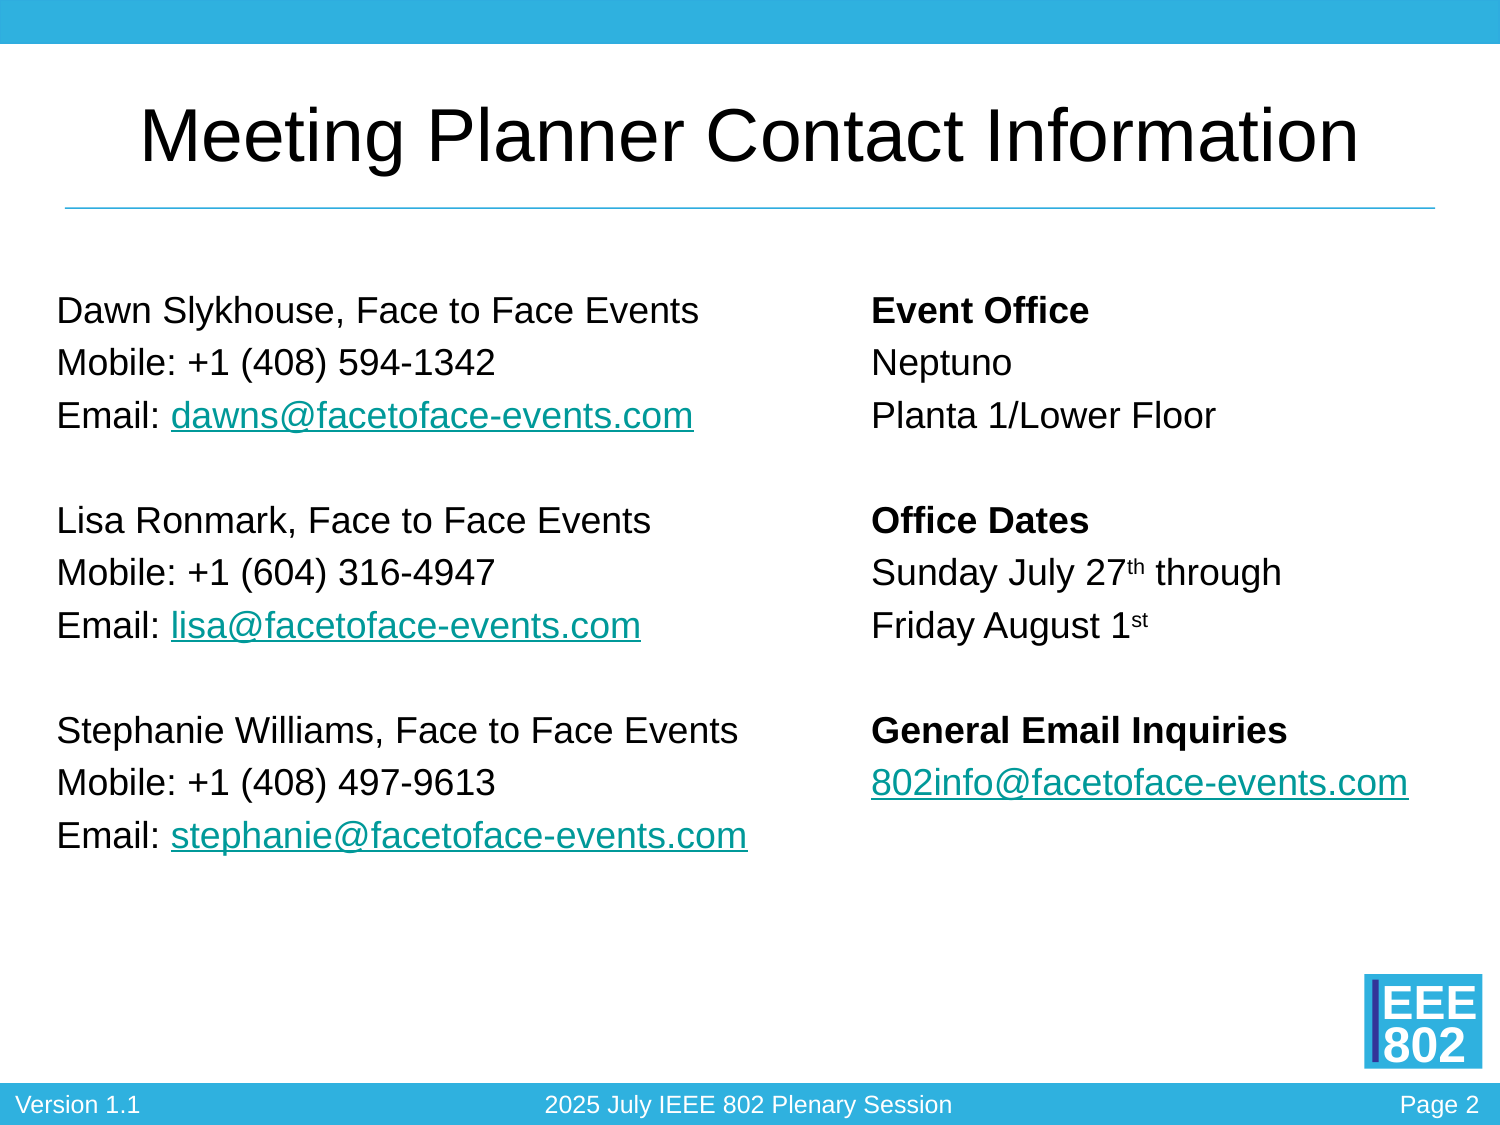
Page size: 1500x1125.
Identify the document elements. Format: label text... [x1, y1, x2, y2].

list Dawn Slykhouse, Face to Face Events Mobile: +1 (408) 594-1342 Email: dawns@facetoface-events.com Lisa Ronmark, Face to Face Events Mobile: +1 (604) 316-4947 Email: lisa@facetoface-events.com Stephanie Williams, Face to Face Events Mobile: +1 (408) 497-9613 Email: stephanie@facetoface-events.com [41, 278, 798, 905]
list Event Office Neptuno Planta 1/Lower Floor Office Dates Sunday July 27th through Friday August 1st General Email Inquiries 802info@facetoface-events.com [856, 278, 1425, 905]
title Meeting Planner Contact Information [75, 66, 1425, 197]
